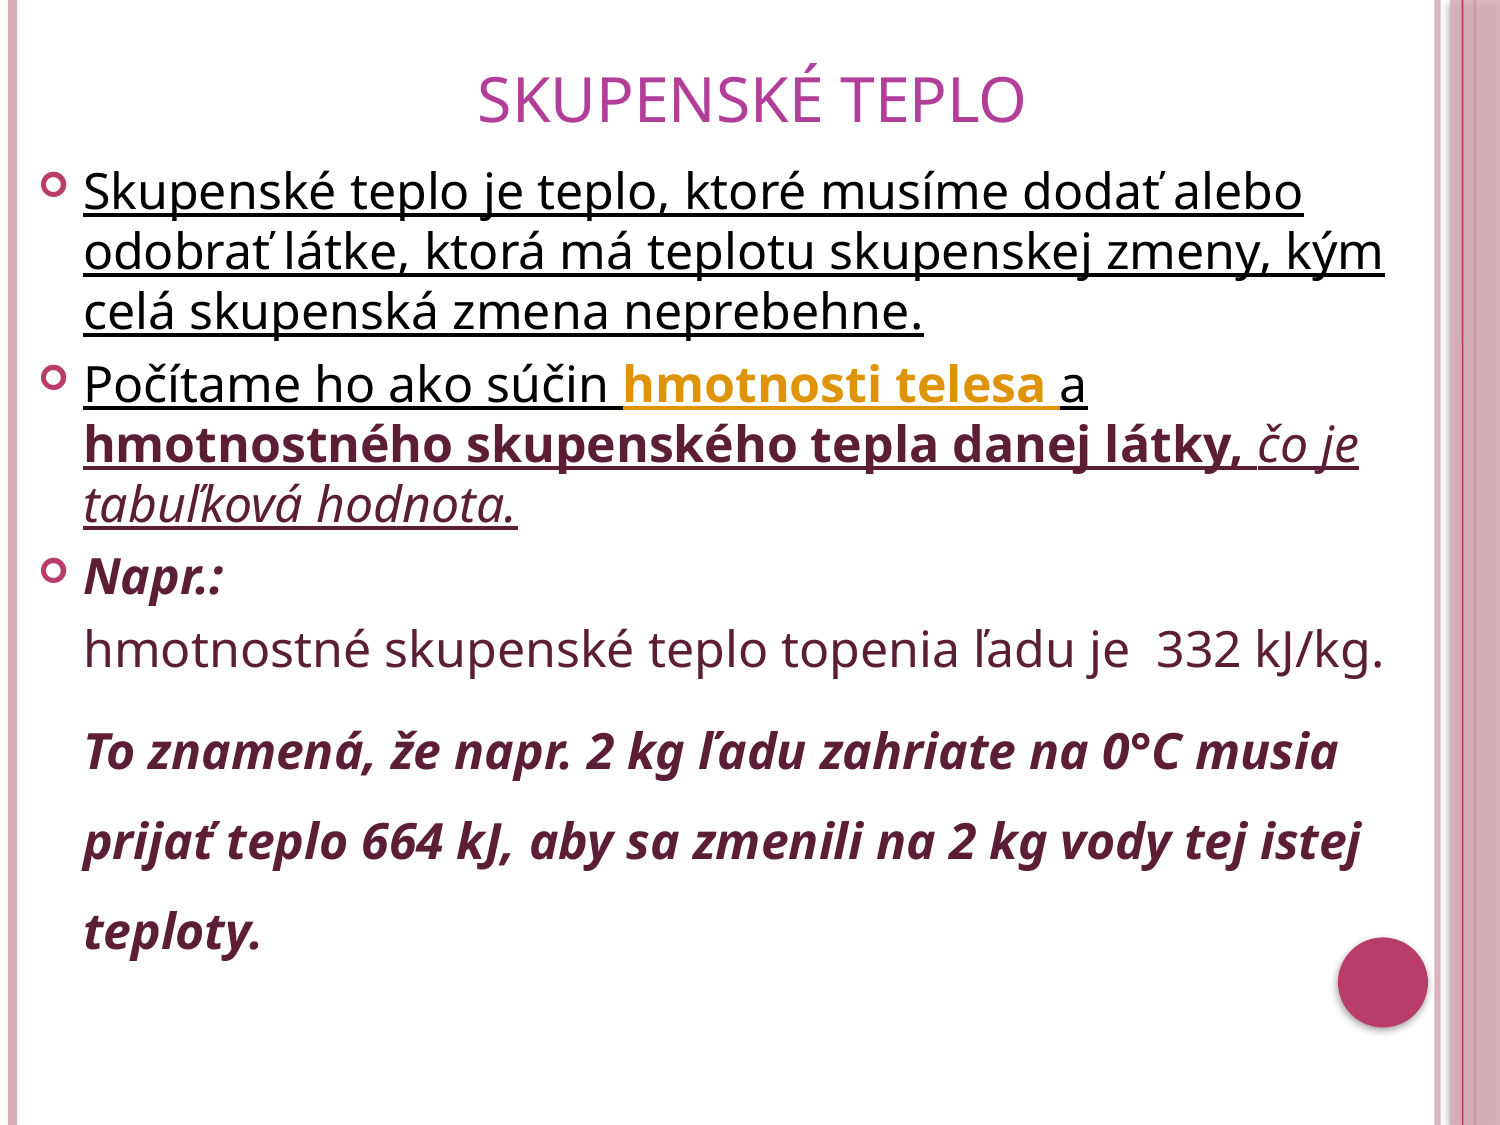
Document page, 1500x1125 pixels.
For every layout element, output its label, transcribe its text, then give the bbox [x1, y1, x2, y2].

title Skupenské teplo [140, 0, 1366, 143]
list Skupenské teplo je teplo, ktoré musíme dodať alebo odobrať látke, ktorá má teplotu skupenskej zmeny, kým celá skupenská zmena neprebehne. Počítame ho ako súčin hmotnosti telesa a hmotnostného skupenského tepla danej látky, čo je tabuľková hodnota. Napr.: hmotnostné skupenské teplo topenia ľadu je 332 kJ/kg. To znamená, že napr. 2 kg ľadu zahriate na 0°C musia prijať teplo 664 kJ, aby sa zmenili na 2 kg vody tej istej teploty. [23, 152, 1442, 1062]
